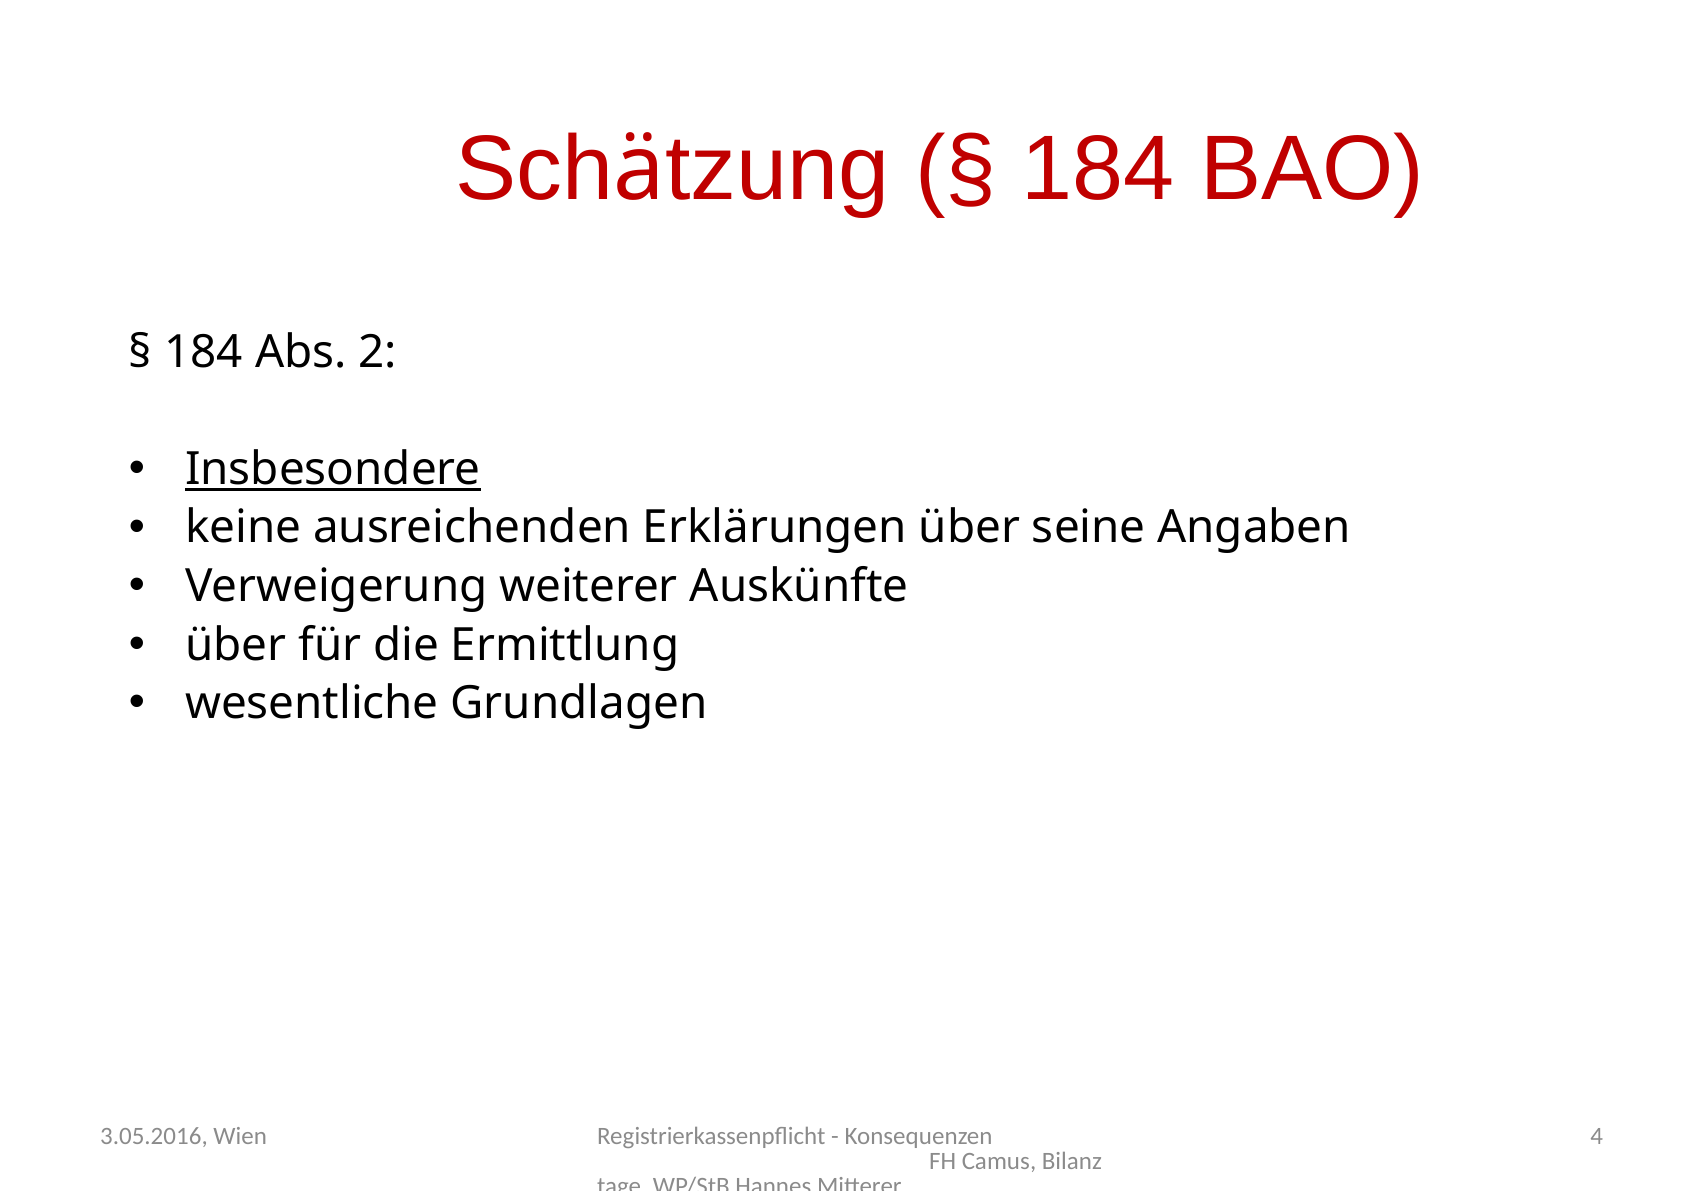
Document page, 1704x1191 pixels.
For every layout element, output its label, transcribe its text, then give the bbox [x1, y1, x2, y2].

footer Registrierkassenpflicht - Konsequenzen FH Camus, Bilanztage, WP/StB Hannes Mitterer [581, 1103, 1122, 1167]
text_box Schätzung (§ 184 BAO) [261, 112, 1620, 227]
slide_number 4 [1220, 1103, 1619, 1167]
list § 184 Abs. 2: Insbesondere keine ausreichenden Erklärungen über seine Angaben Verweigerung weiterer Auskünfte über für die Ermittlung wesentliche Grundlagen [113, 320, 1562, 1033]
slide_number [85, 1103, 483, 1167]
